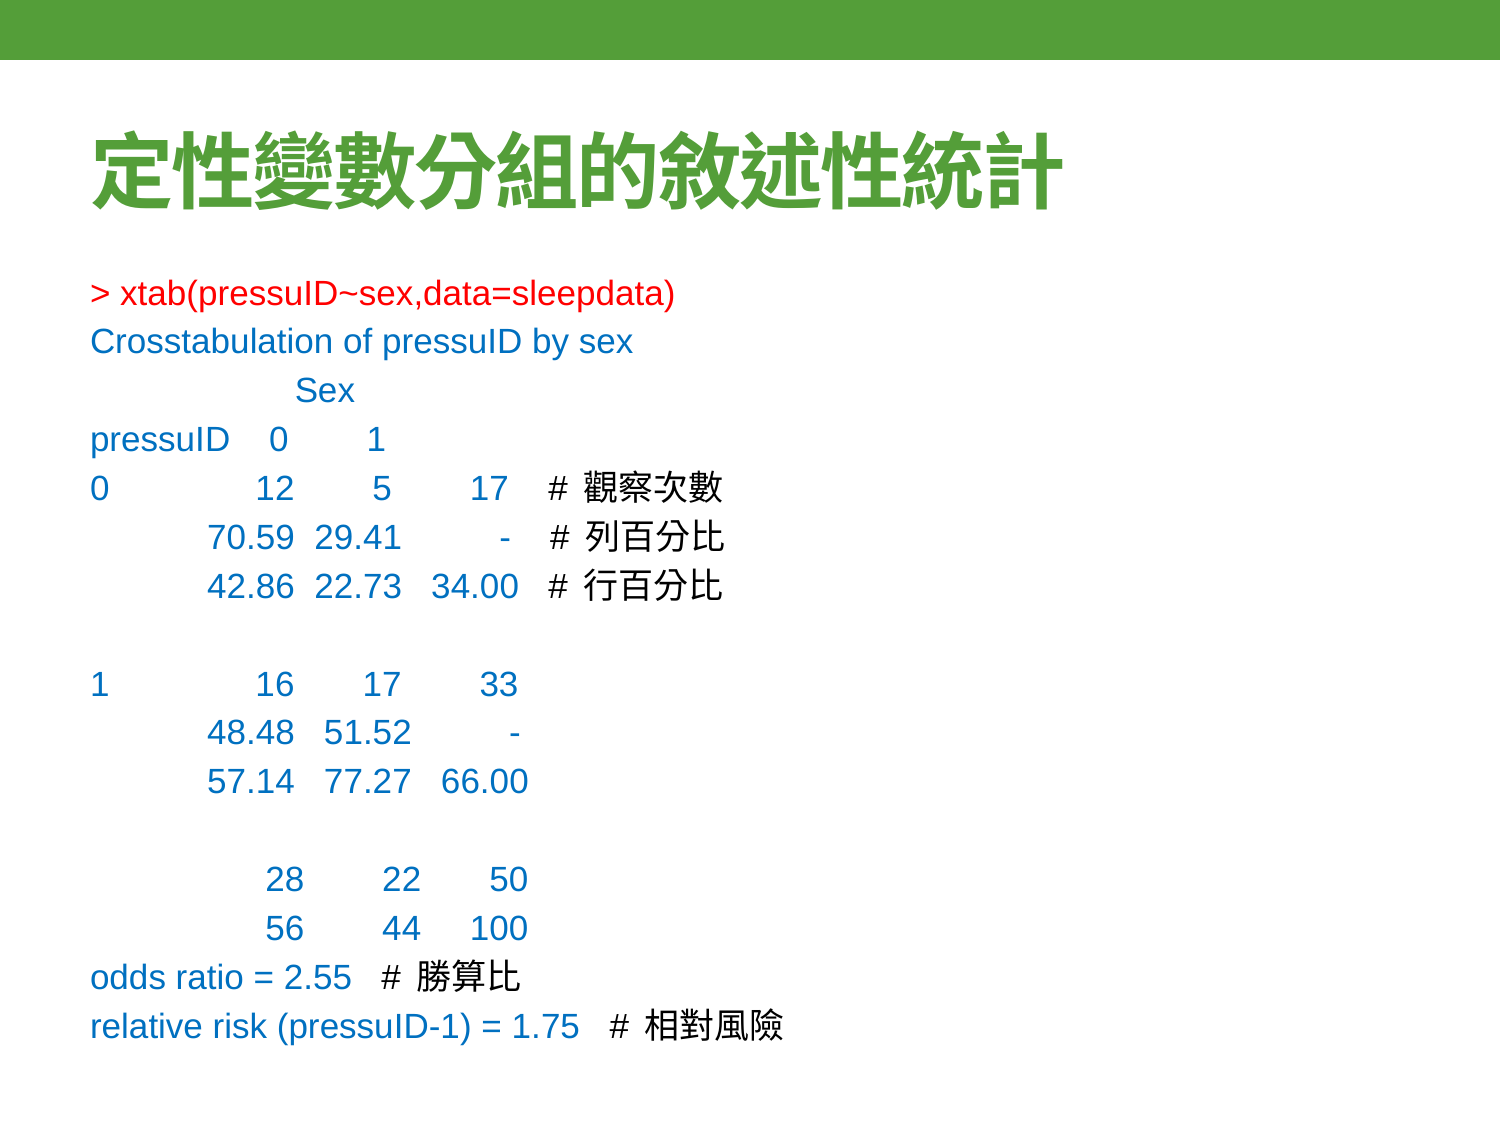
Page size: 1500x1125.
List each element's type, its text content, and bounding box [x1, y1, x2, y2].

list > xtab(pressuID~sex,data=sleepdata) Crosstabulation of pressuID by sex Sex pressuID 0 1 0 12 5 17 # 觀察次數 70.59 29.41 - # 列百分比 42.86 22.73 34.00 # 行百分比 1 16 17 33 48.48 51.52 - 57.14 77.27 66.00 28 22 50 56 44 100 odds ratio = 2.55 # 勝算比 relative risk (pressuID-1) = 1.75 # 相對風險 [75, 262, 1425, 1063]
title 定性變數分組的敘述性統計 [75, 87, 1425, 250]
